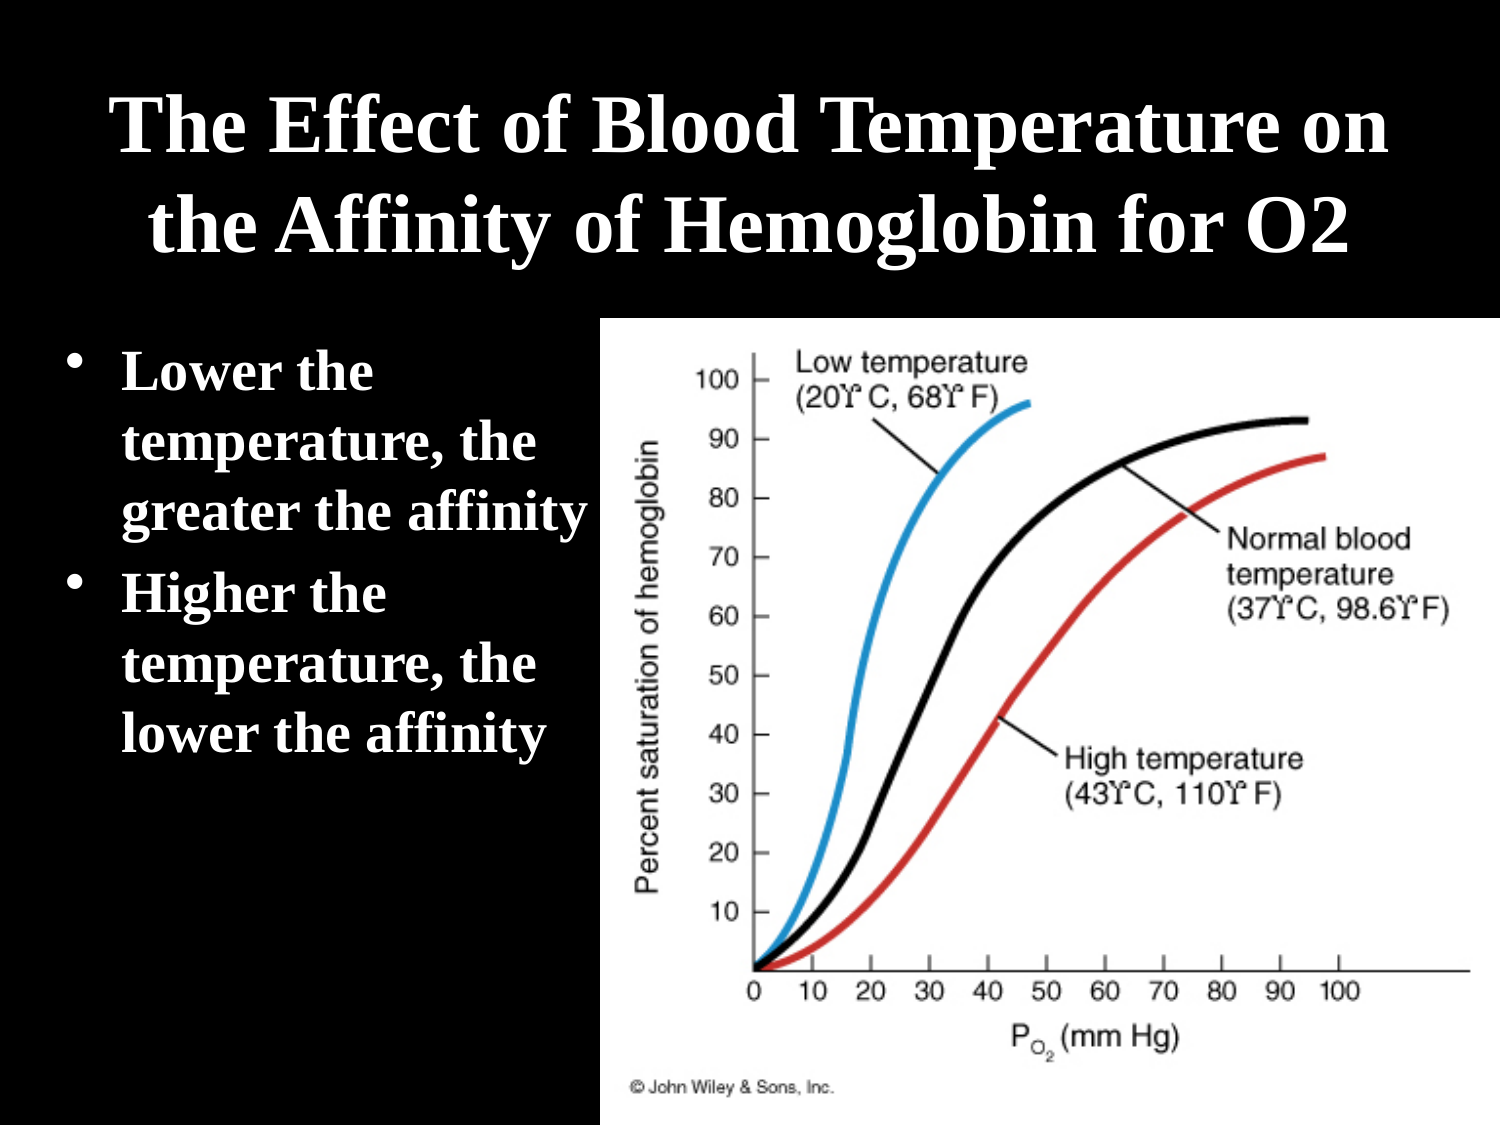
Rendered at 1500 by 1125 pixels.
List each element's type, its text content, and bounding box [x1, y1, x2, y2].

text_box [599, 318, 1500, 1125]
title The Effect of Blood Temperature on the Affinity of Hemoglobin for O2 [37, 74, 1463, 263]
list Lower the temperature, the greater the affinity Higher the temperature, the lower the affinity [49, 324, 594, 1001]
